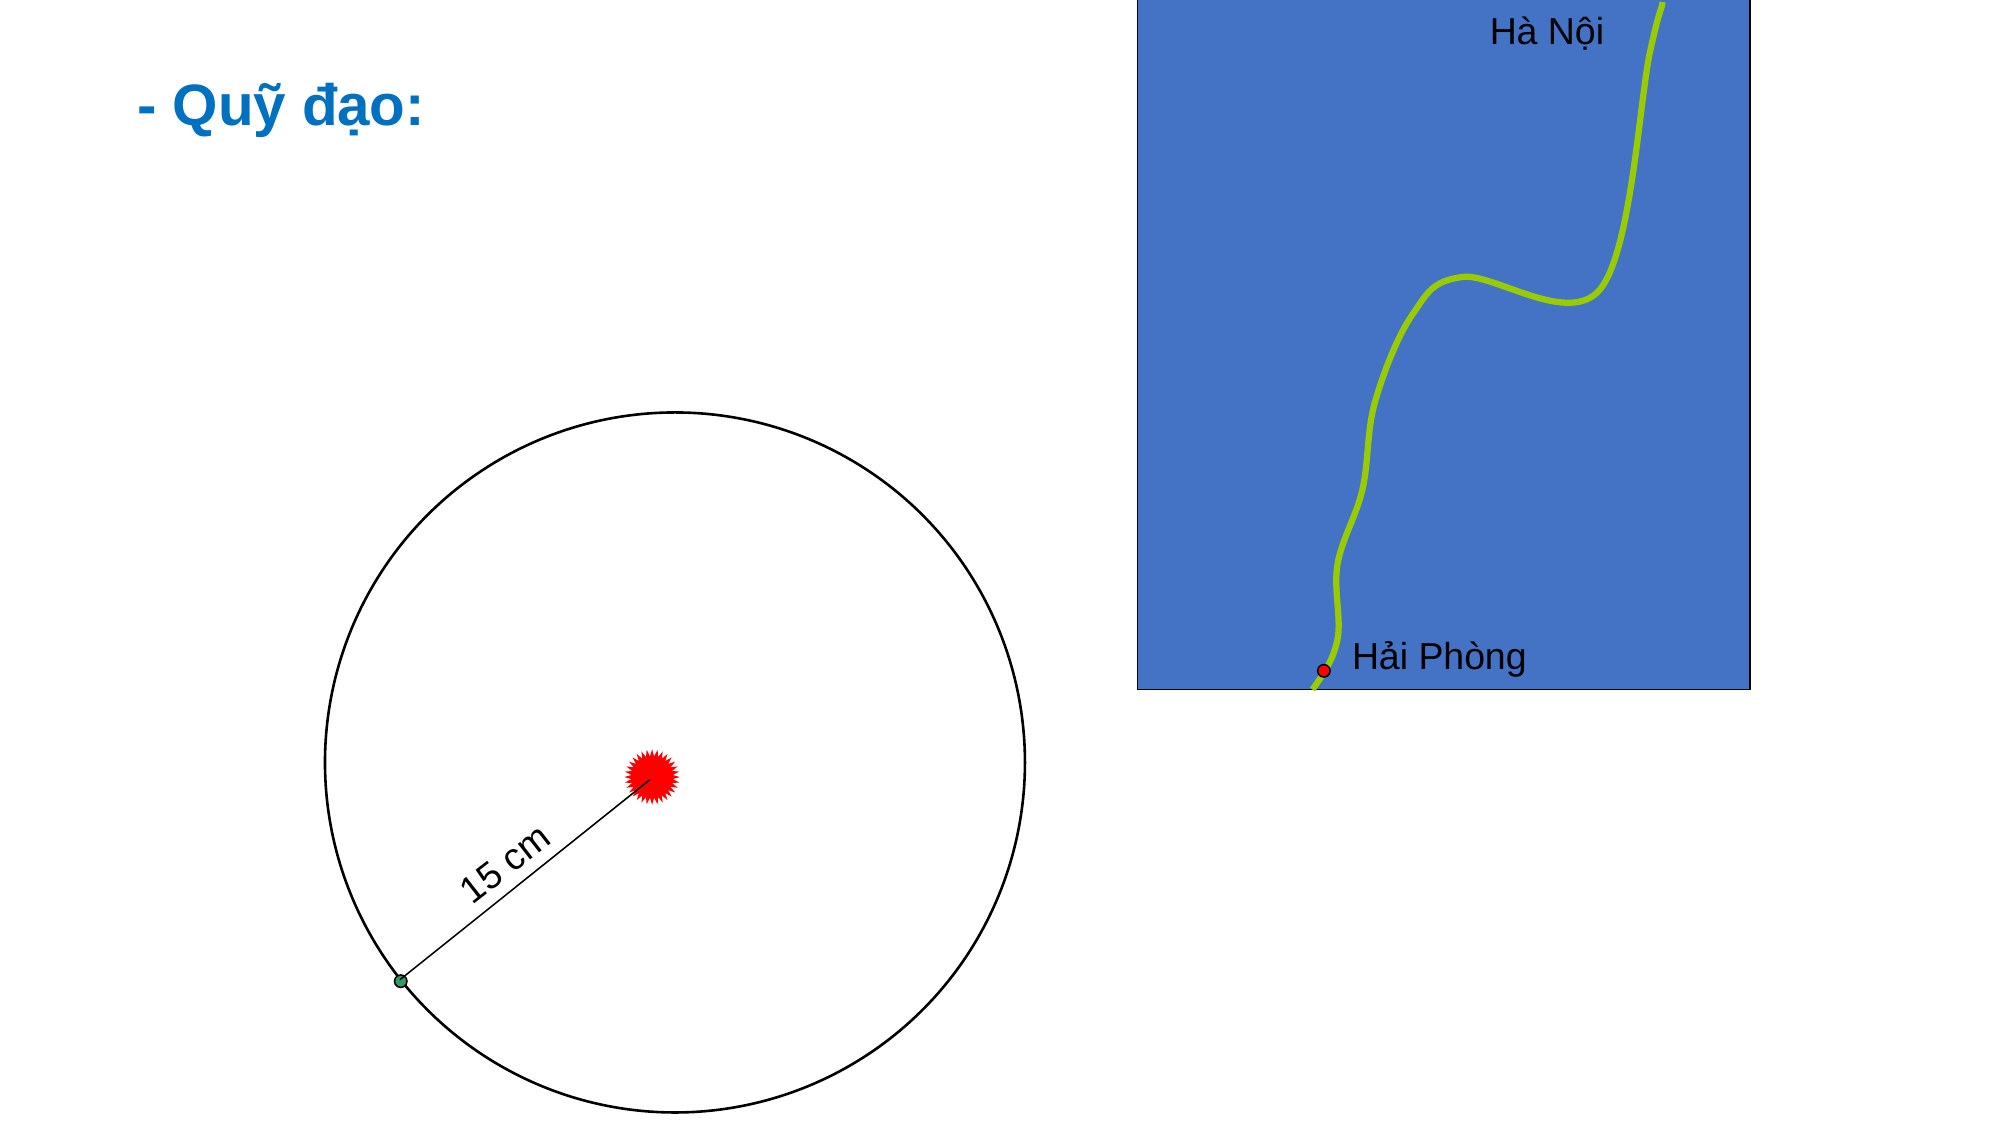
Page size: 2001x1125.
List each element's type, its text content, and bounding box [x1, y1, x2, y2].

text_box [1336, 60, 1649, 624]
text_box [394, 974, 408, 988]
text_box [1137, 0, 1632, 690]
text_box [1650, 2, 1663, 52]
text_box [1313, 0, 1750, 690]
text_box Hải Phòng [1337, 624, 1550, 685]
text_box [1312, 676, 1322, 690]
text_box [1317, 664, 1331, 678]
text_box [627, 752, 678, 803]
text_box [1325, 641, 1337, 666]
text_box 15 cm [433, 778, 599, 926]
text_box Hà Nội [1475, 0, 1650, 60]
text_box - Quỹ đạo: [122, 60, 910, 145]
text_box [324, 412, 1025, 1113]
